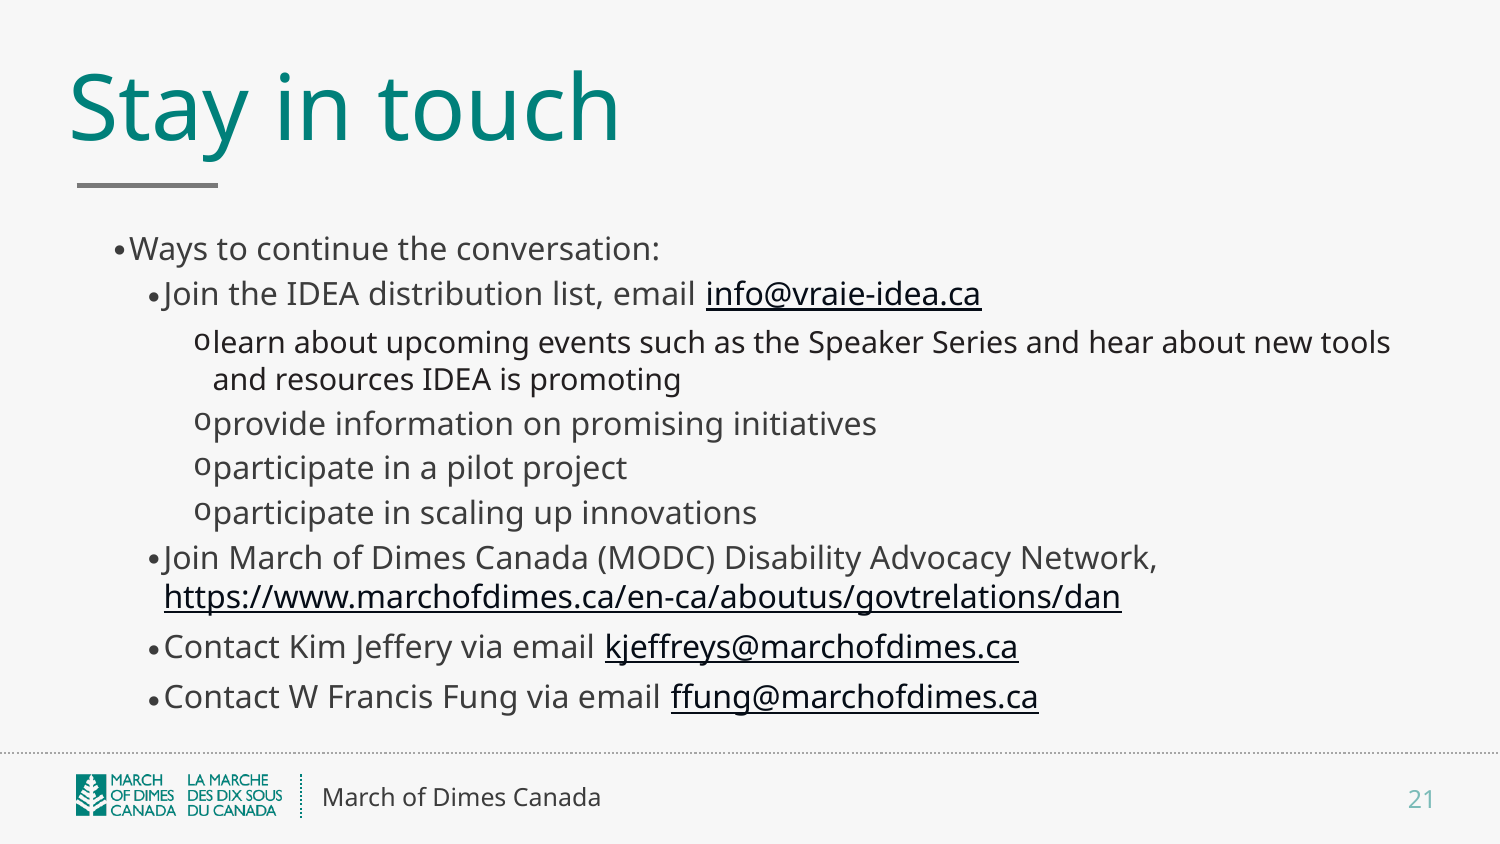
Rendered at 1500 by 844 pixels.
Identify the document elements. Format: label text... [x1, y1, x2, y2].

picture [76, 774, 282, 816]
title Stay in touch [53, 33, 1404, 175]
list Ways to continue the conversation: Join the IDEA distribution list, email info@vraie-idea.ca learn about upcoming events such as the Speaker Series and hear about new tools and resources IDEA is promoting provide information on promising initiatives participate in a pilot project participate in scaling up innovations Join March of Dimes Canada (MODC) Disability Advocacy Network, https://www.marchofdimes.ca/en-ca/aboutus/govtrelations/dan Contact Kim Jeffery via email kjeffreys@marchofdimes.ca Contact W Francis Fung via email ffung@marchofdimes.ca [75, 221, 1425, 729]
